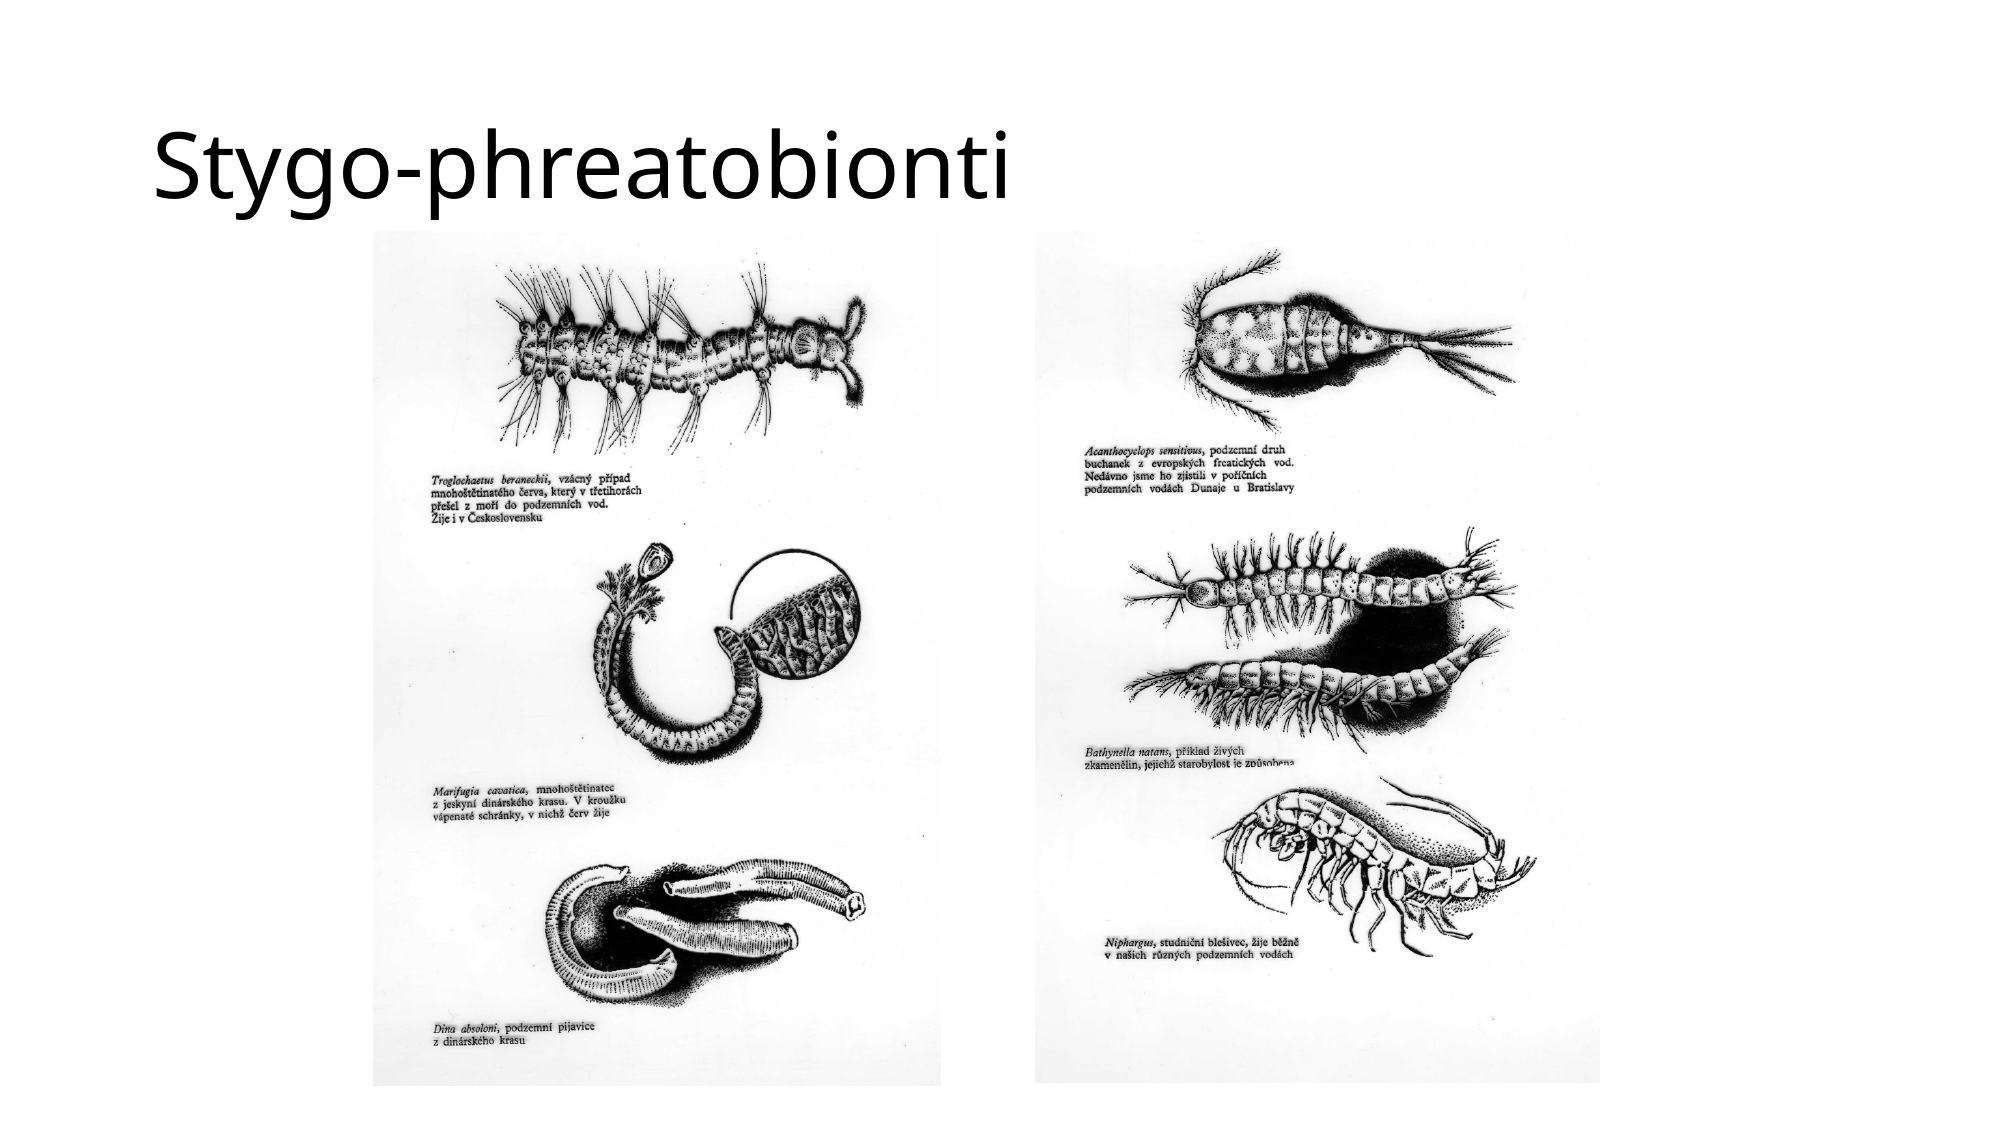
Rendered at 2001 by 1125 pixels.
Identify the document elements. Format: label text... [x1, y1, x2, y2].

title Stygo-phreatobionti [137, 59, 1863, 278]
picture [1035, 231, 1600, 1083]
picture [373, 231, 941, 1086]
